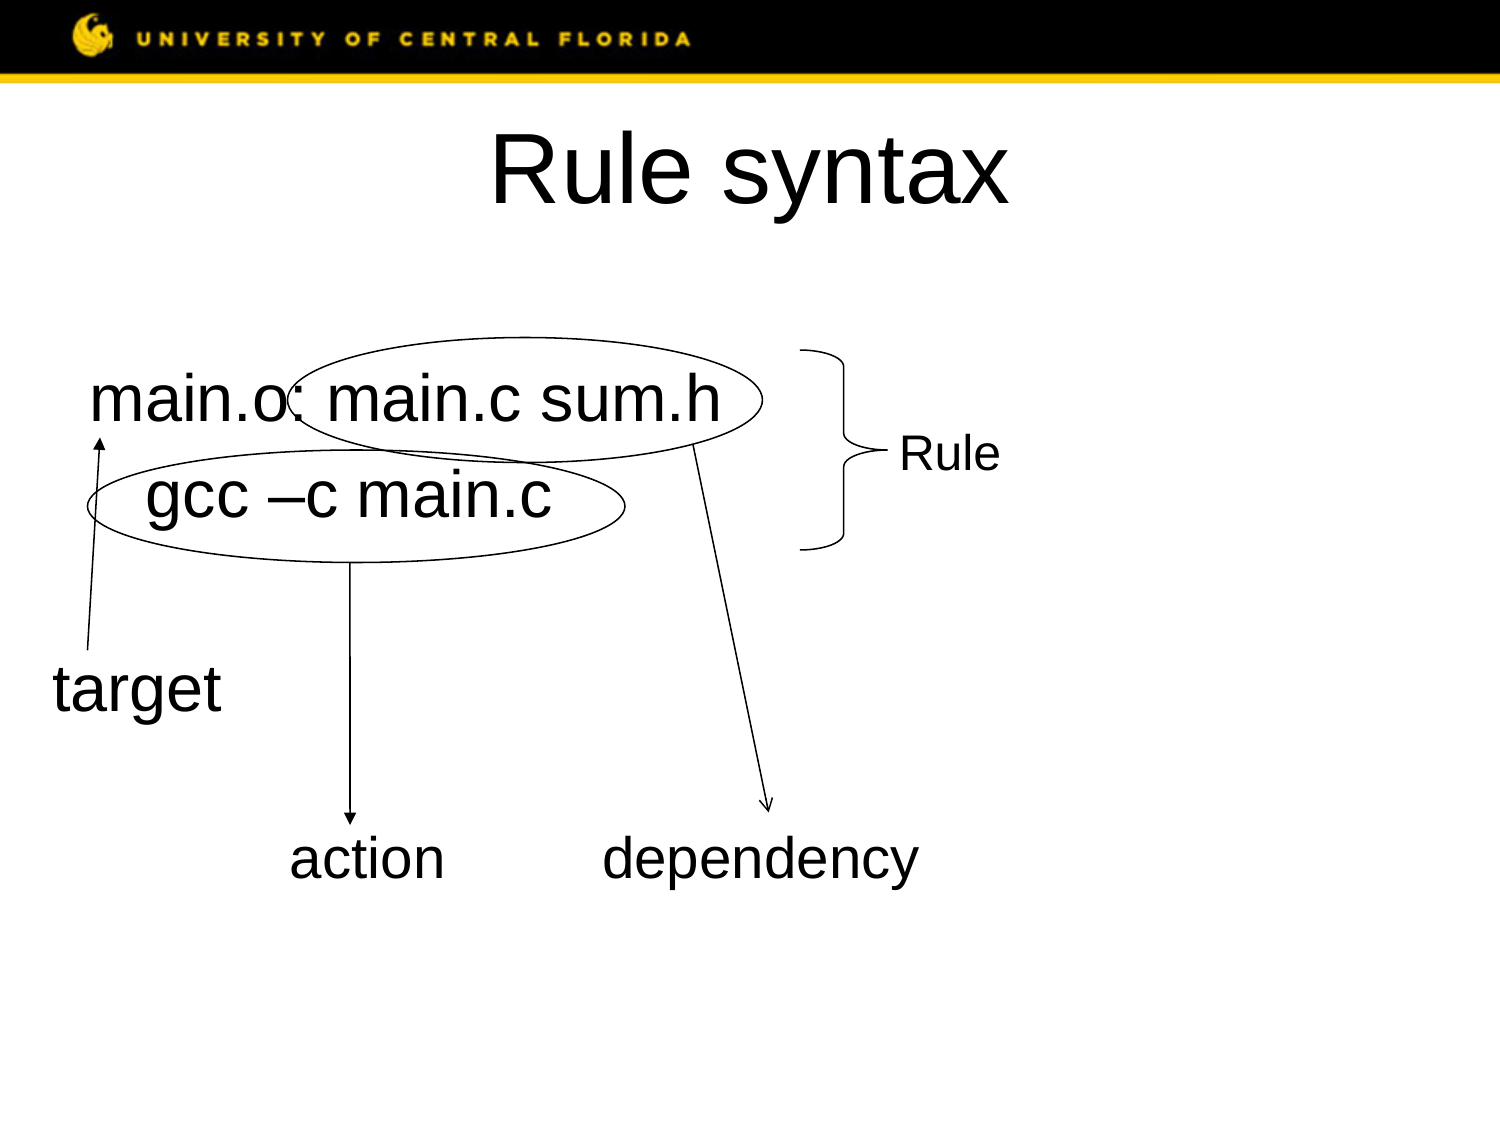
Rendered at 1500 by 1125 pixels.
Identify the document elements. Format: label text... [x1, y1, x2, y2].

text_box Rule [874, 399, 1025, 500]
text_box action [274, 812, 575, 898]
text_box [799, 350, 874, 550]
title Rule syntax [74, 89, 1425, 238]
text_box target [37, 637, 288, 733]
list main.o: main.c sum.h gcc –c main.c [74, 249, 1425, 1005]
text_box dependency [587, 812, 950, 898]
text_box [88, 437, 106, 637]
picture [0, 0, 1500, 1125]
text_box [692, 443, 769, 813]
text_box [87, 492, 96, 520]
text_box [287, 337, 763, 463]
text_box [96, 450, 625, 563]
